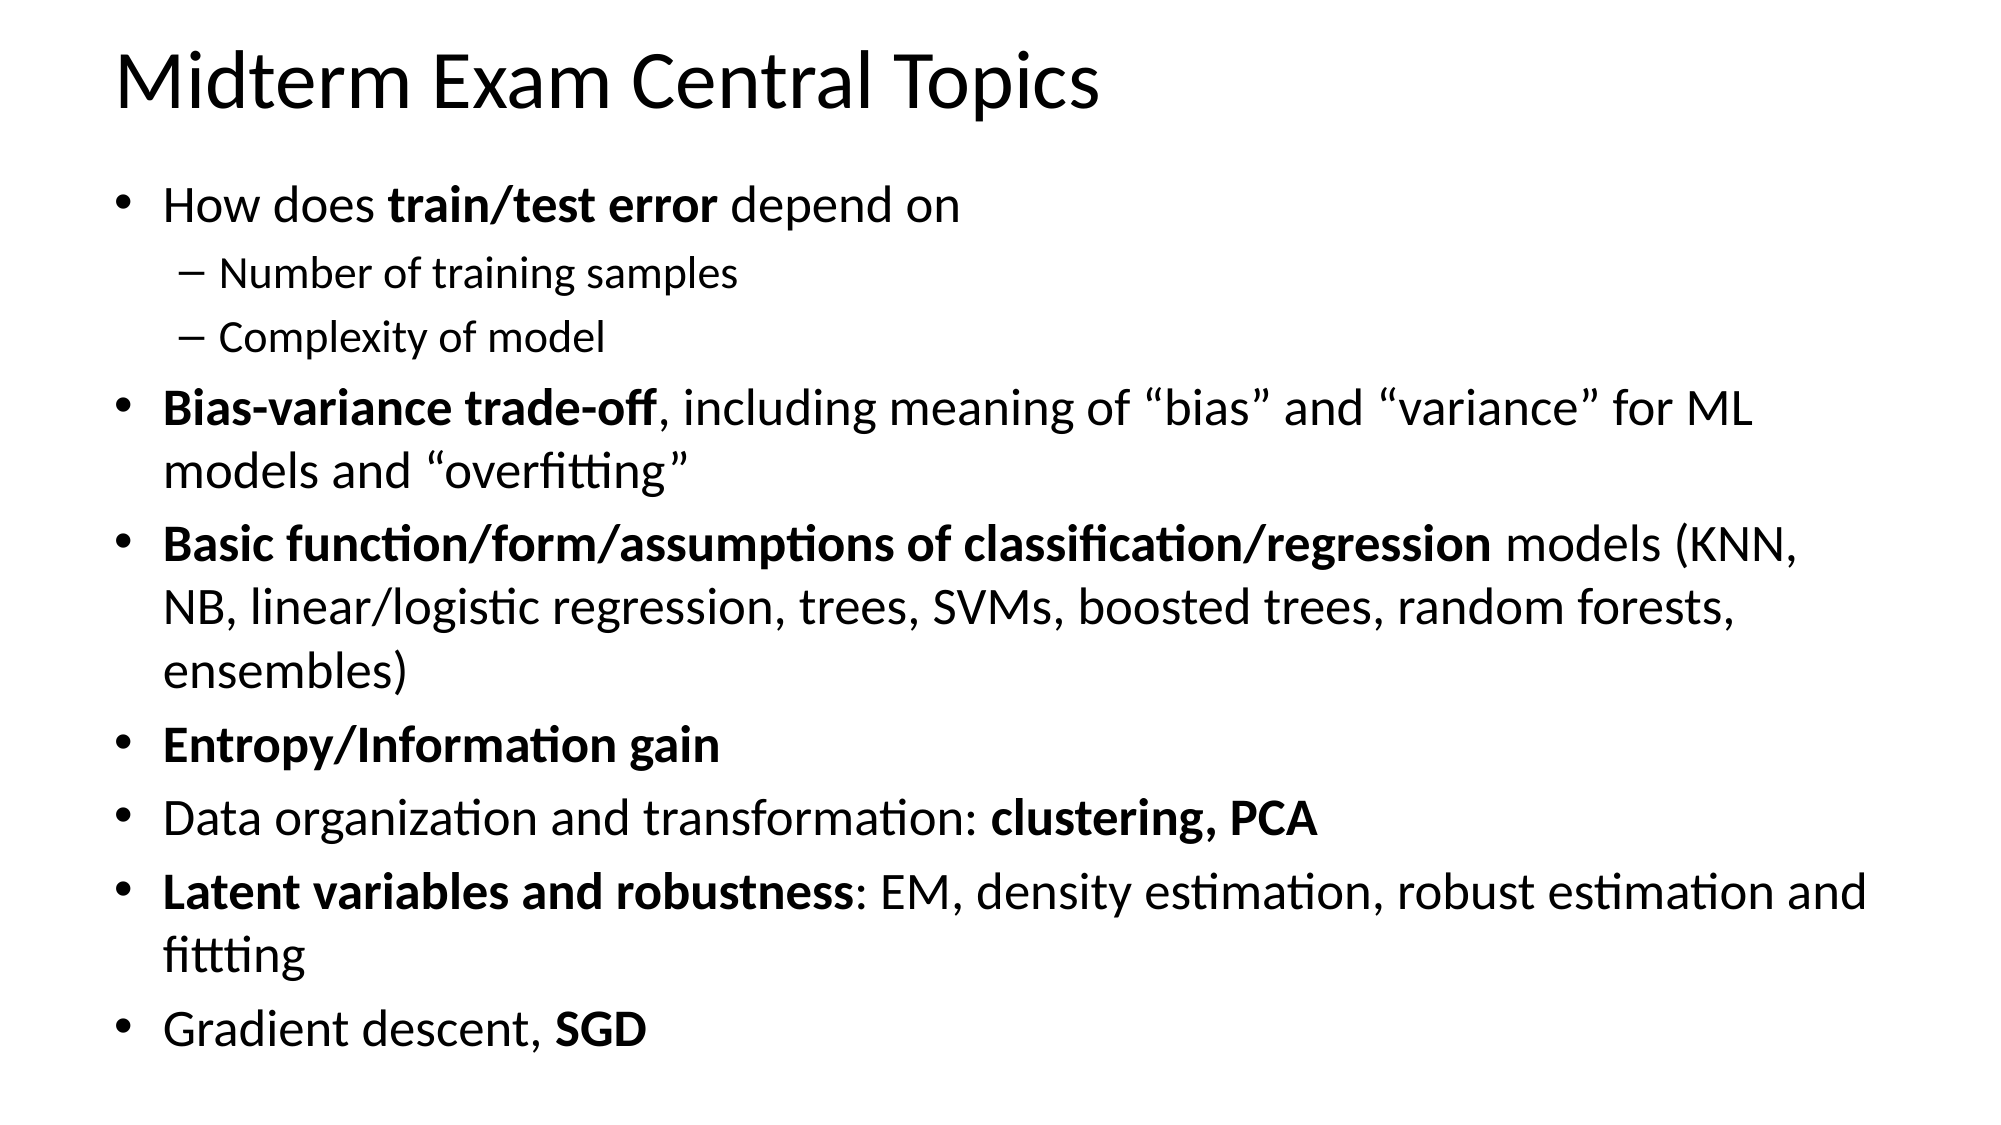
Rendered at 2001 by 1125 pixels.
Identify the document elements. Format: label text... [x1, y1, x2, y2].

list How does train/test error depend on Number of training samples Complexity of model Bias-variance trade-off, including meaning of “bias” and “variance” for ML models and “overfitting” Basic function/form/assumptions of classification/regression models (KNN, NB, linear/logistic regression, trees, SVMs, boosted trees, random forests, ensembles) Entropy/Information gain Data organization and transformation: clustering, PCA Latent variables and robustness: EM, density estimation, robust estimation and fittting Gradient descent, SGD [99, 162, 1900, 1075]
title Midterm Exam Central Topics [99, 0, 1900, 150]
